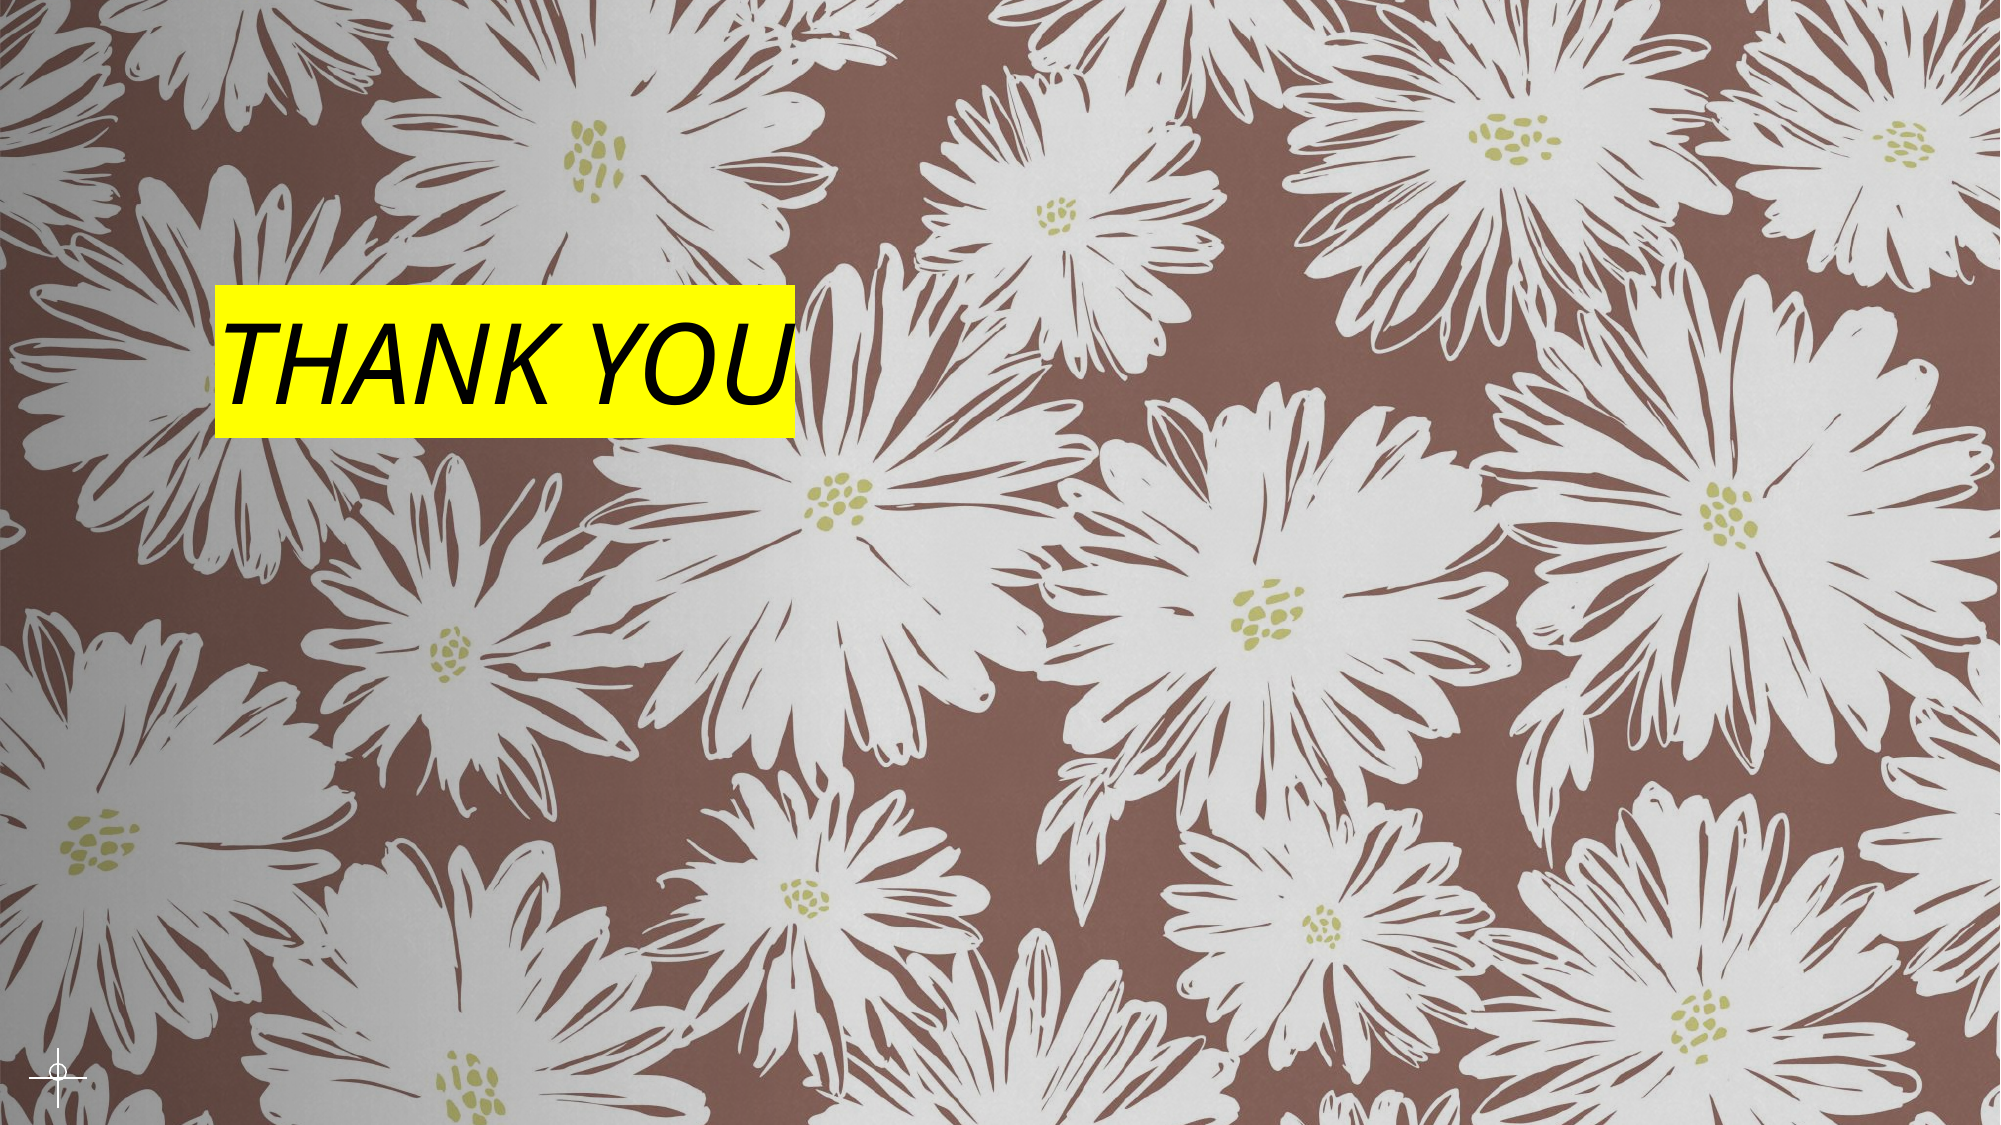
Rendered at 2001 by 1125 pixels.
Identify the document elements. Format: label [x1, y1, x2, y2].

picture [0, 0, 2000, 1125]
text_box [28, 1047, 88, 1109]
